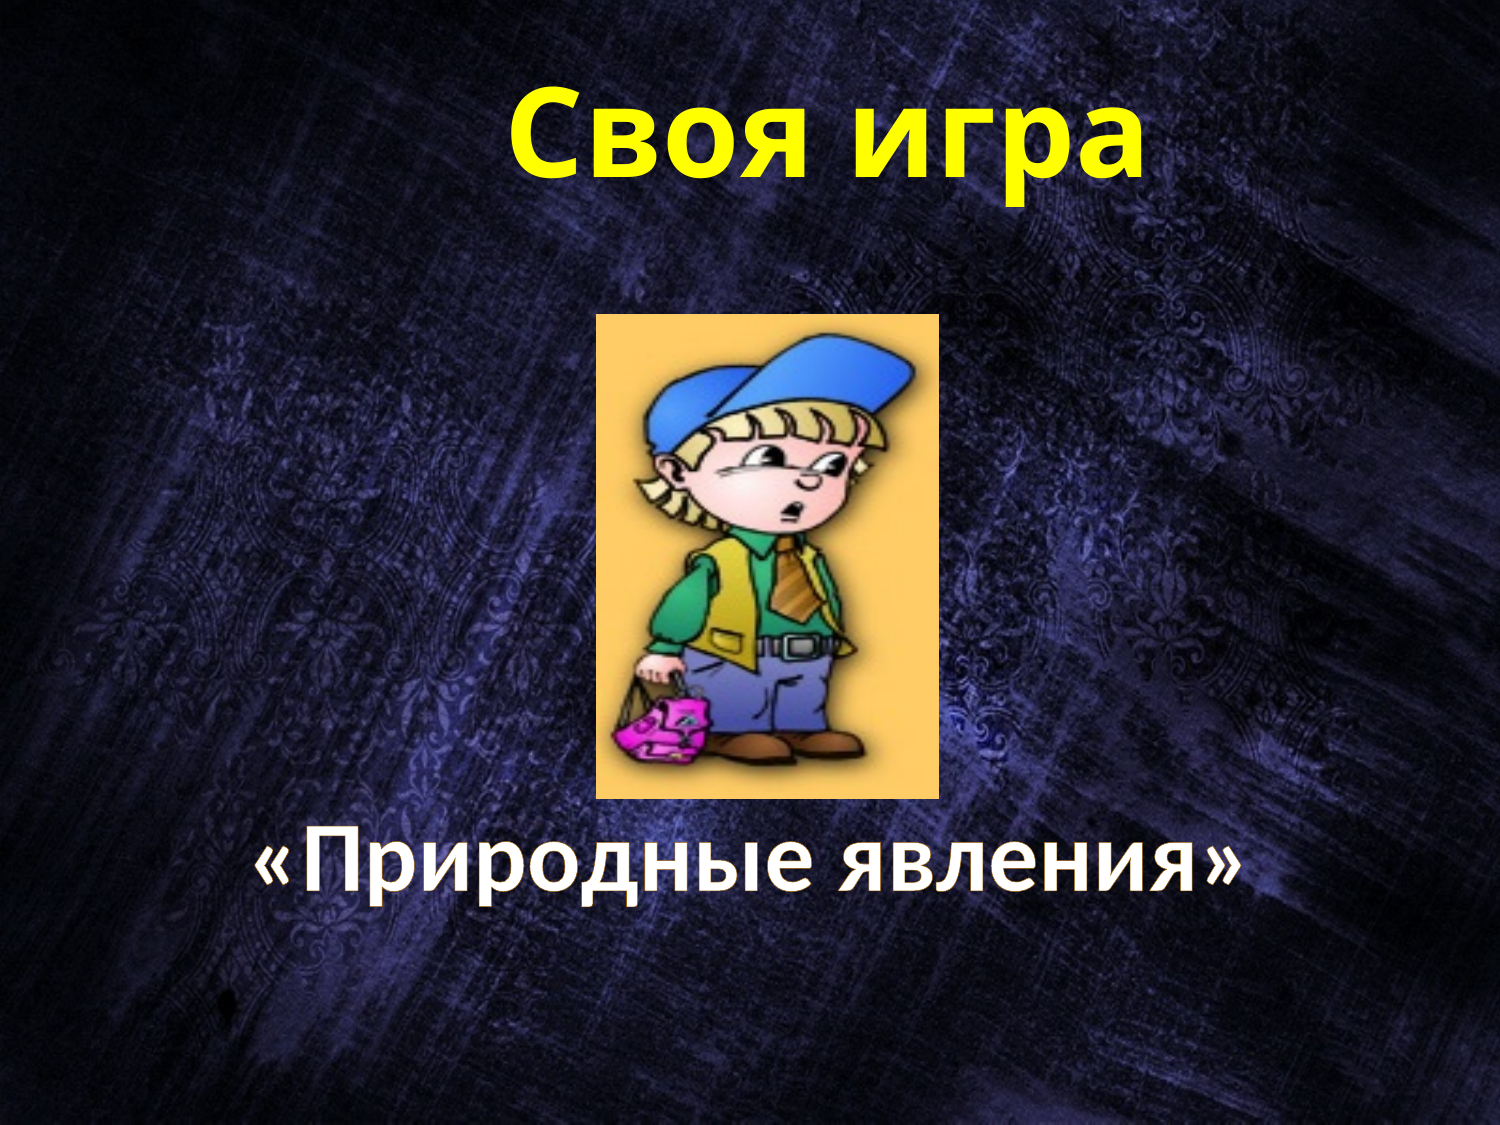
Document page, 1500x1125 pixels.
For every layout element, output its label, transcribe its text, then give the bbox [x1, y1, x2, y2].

list «Природные явления» [49, 783, 1451, 1047]
title Своя игра [188, 35, 1468, 220]
picture [0, 0, 1500, 1125]
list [599, 317, 938, 797]
